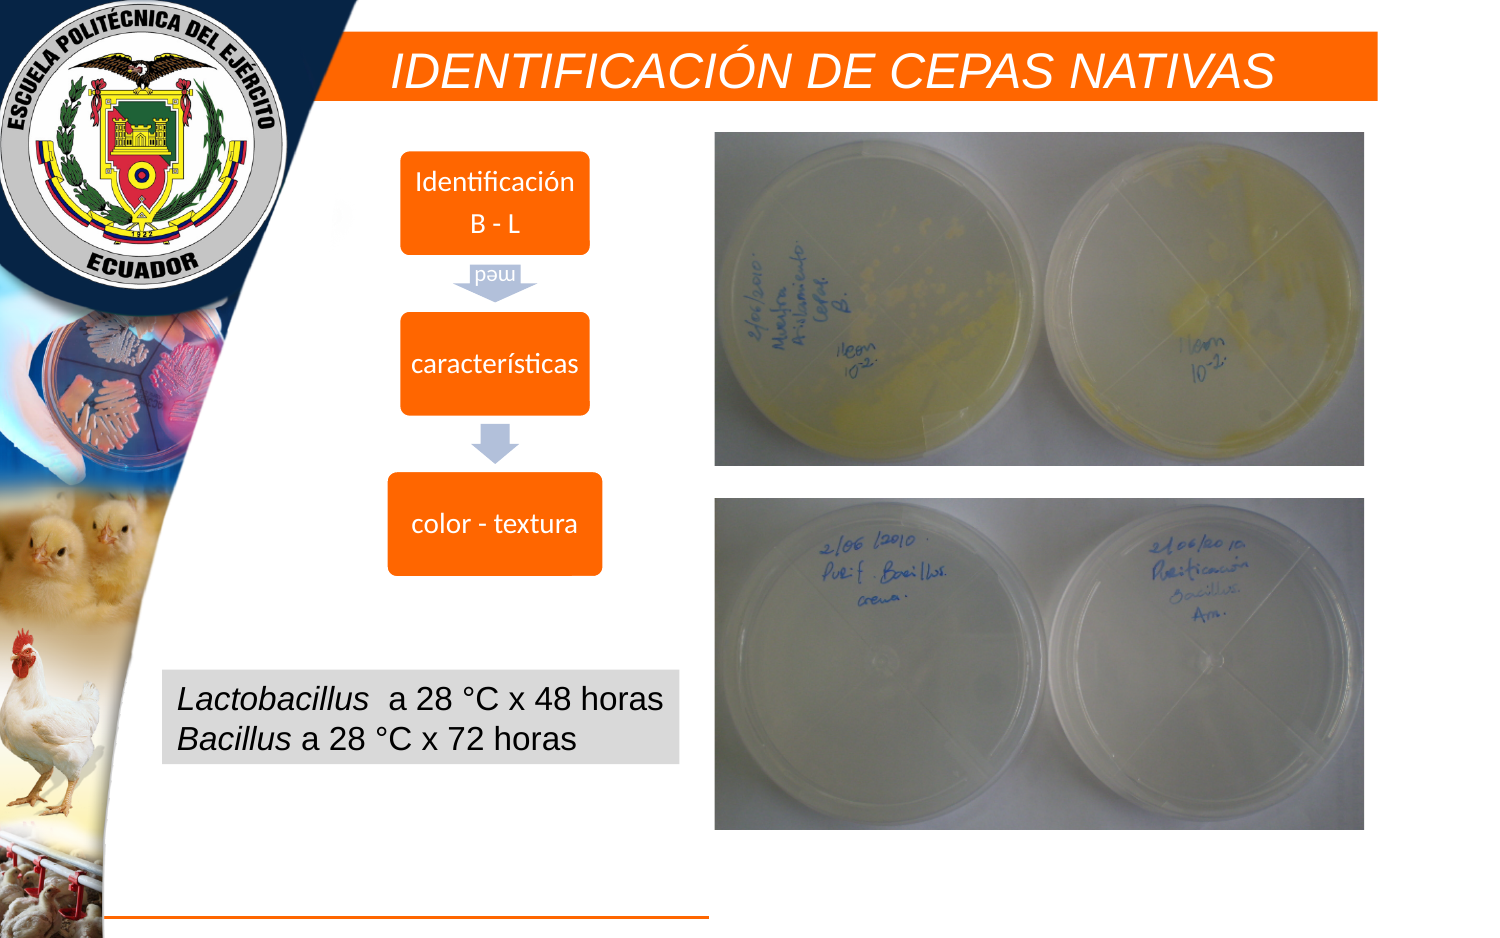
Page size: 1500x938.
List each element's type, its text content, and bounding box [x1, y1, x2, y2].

picture [714, 132, 1365, 467]
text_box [377, 149, 702, 579]
picture [714, 497, 1365, 831]
text_box Lactobacillus a 28 °C x 48 horas Bacillus a 28 °C x 72 horas [377, 669, 680, 765]
picture [0, 0, 367, 938]
text_box IDENTIFICACIÓN DE CEPAS NATIVAS [377, 31, 1378, 101]
